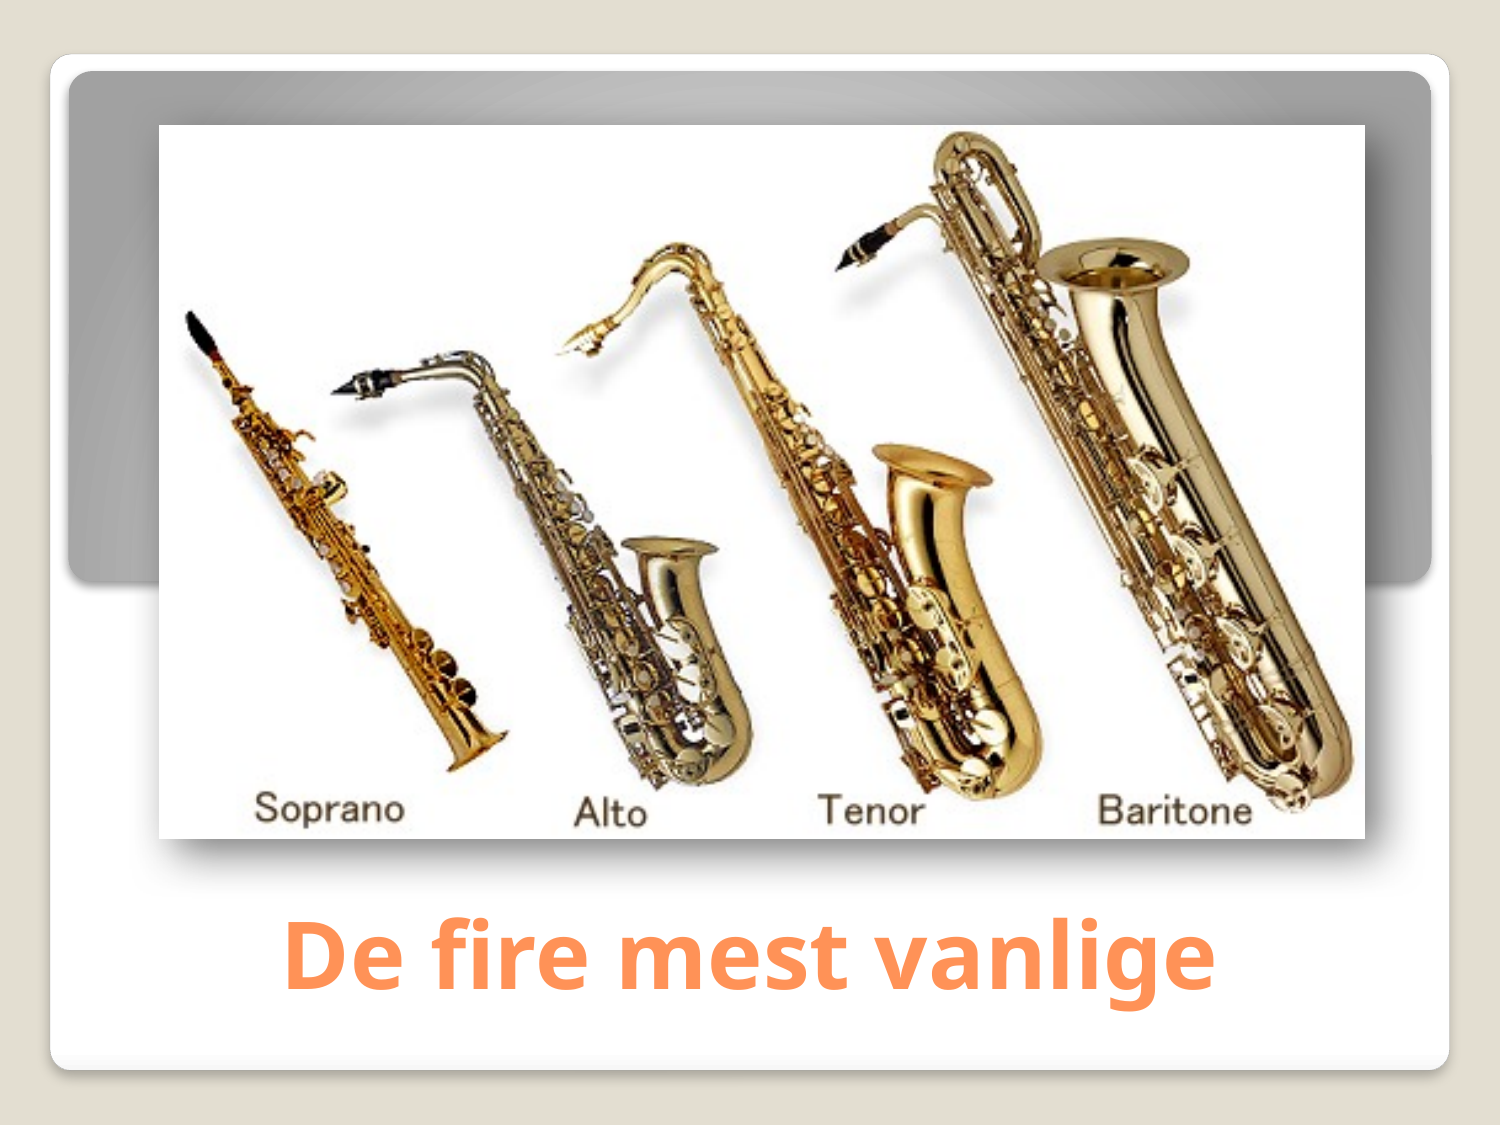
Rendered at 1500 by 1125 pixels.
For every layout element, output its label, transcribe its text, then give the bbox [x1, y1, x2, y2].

title De fire mest vanlige [112, 716, 1388, 1016]
picture [159, 125, 1365, 839]
